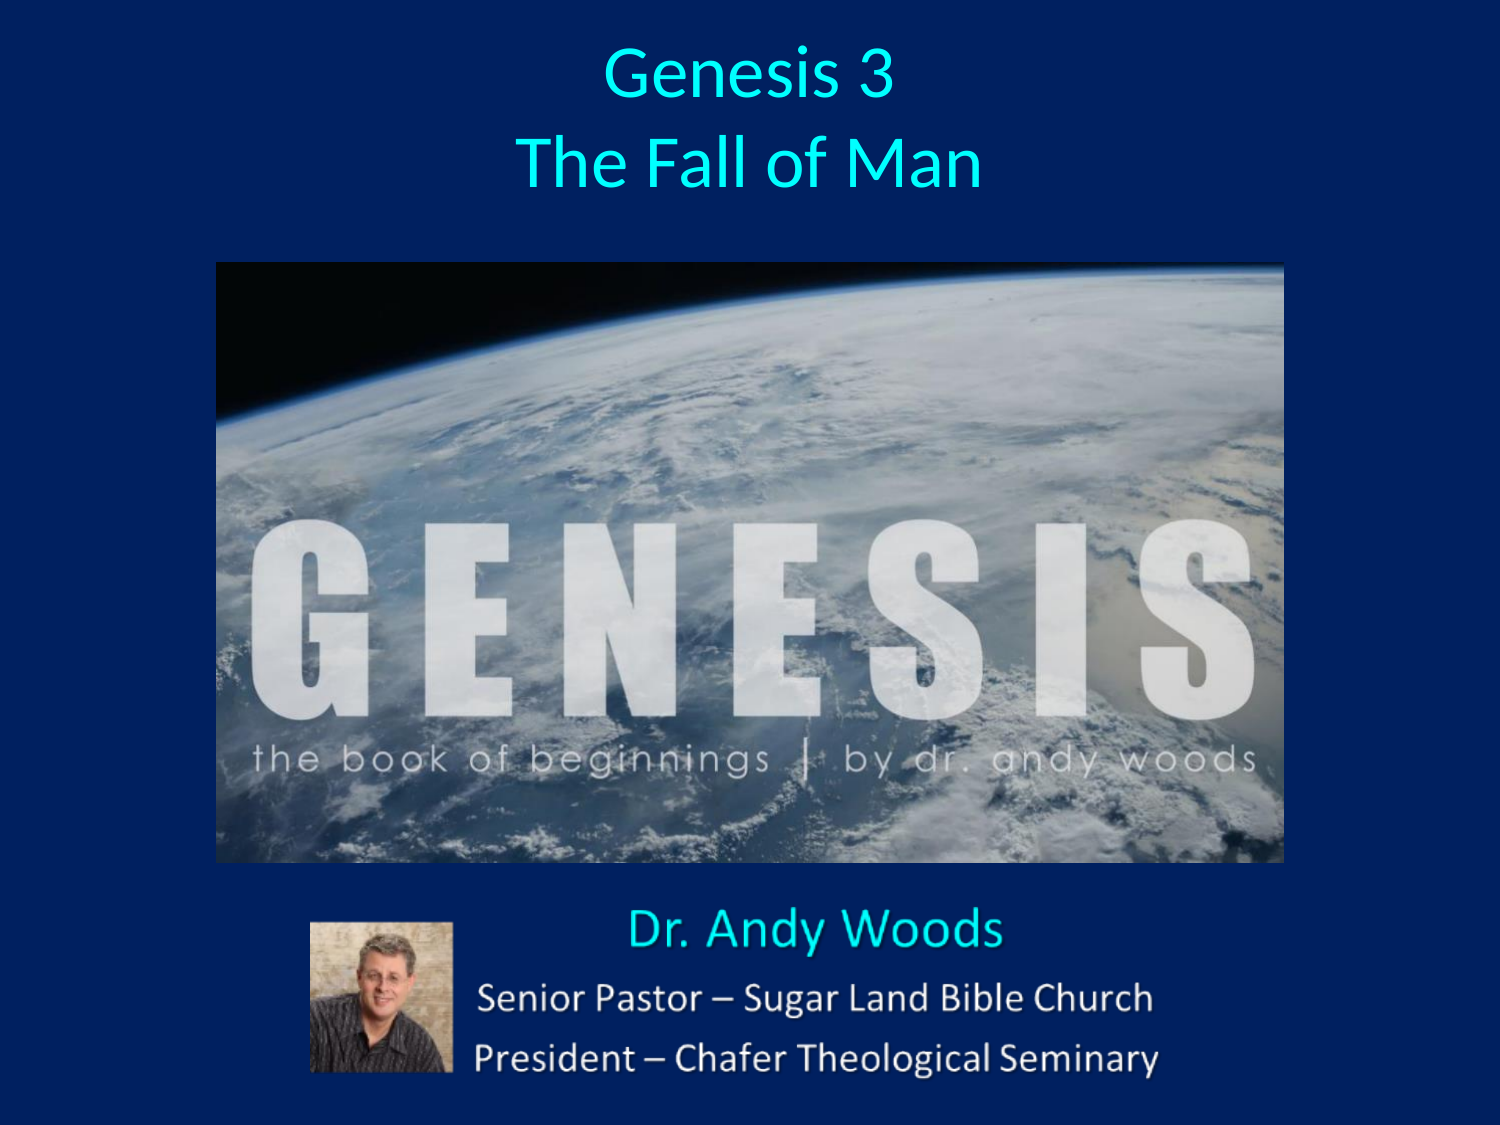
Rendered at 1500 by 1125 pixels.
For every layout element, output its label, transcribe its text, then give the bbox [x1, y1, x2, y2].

picture [216, 262, 1284, 863]
text_box Genesis 3 The Fall of Man [50, 37, 1450, 188]
picture [310, 874, 1190, 1114]
